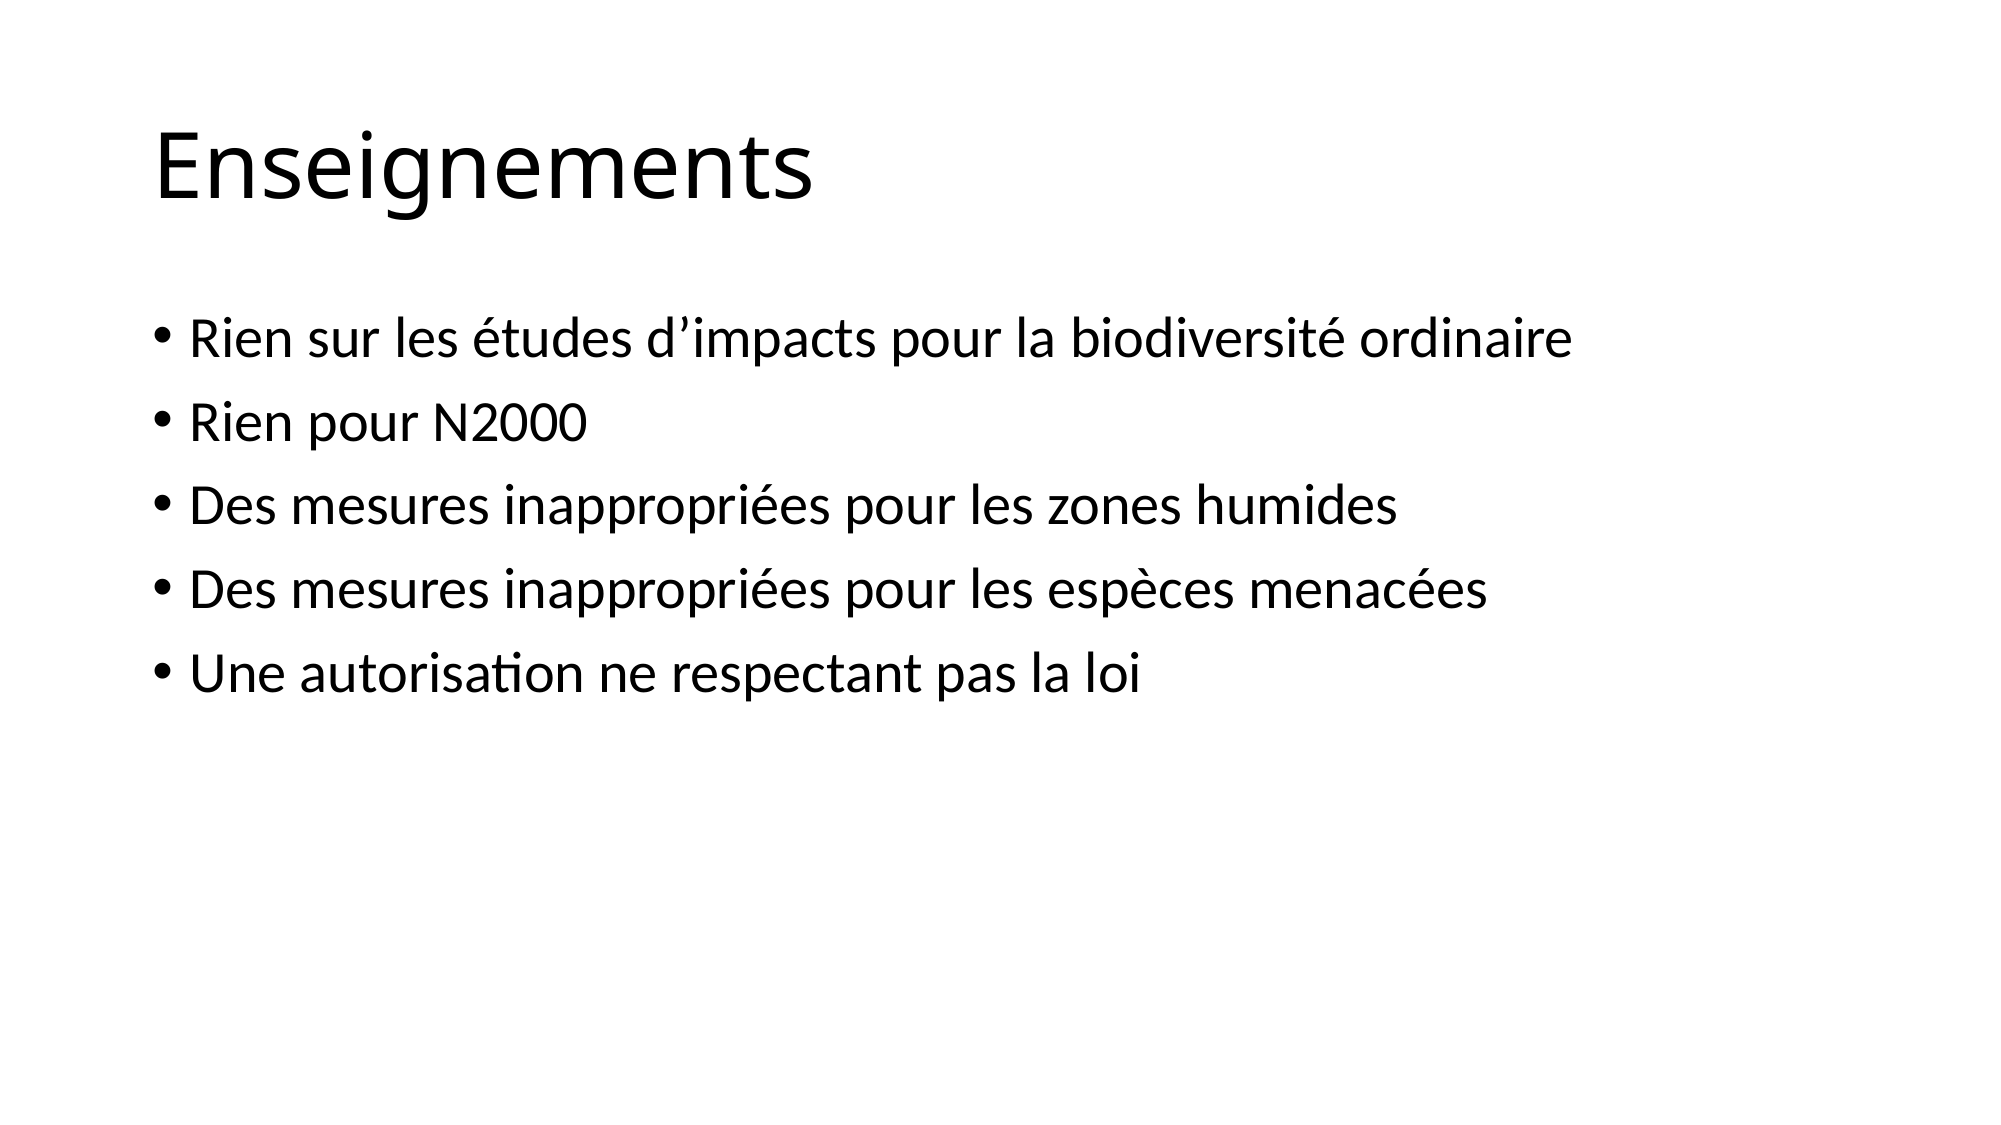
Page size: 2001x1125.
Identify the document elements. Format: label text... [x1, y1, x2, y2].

title Enseignements [137, 59, 1863, 278]
list Rien sur les études d’impacts pour la biodiversité ordinaire Rien pour N2000 Des mesures inappropriées pour les zones humides Des mesures inappropriées pour les espèces menacées Une autorisation ne respectant pas la loi [137, 299, 1863, 1014]
